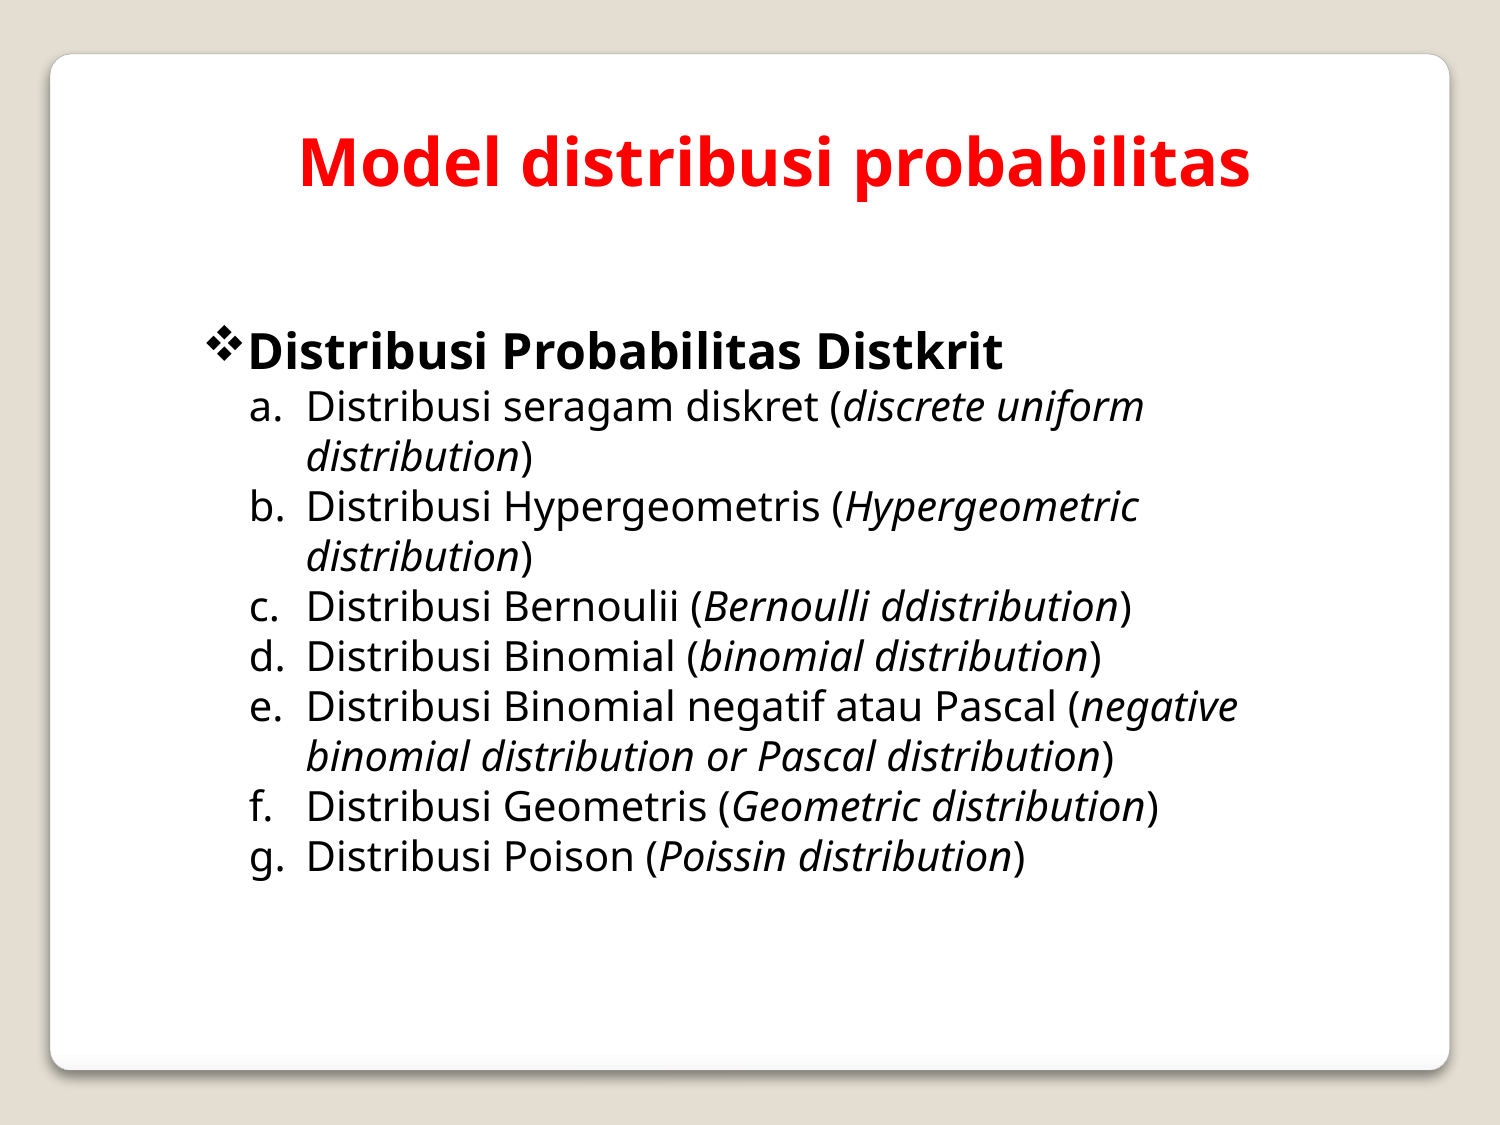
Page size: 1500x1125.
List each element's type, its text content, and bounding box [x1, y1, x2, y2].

text_box Model distribusi probabilitas Distribusi Probabilitas Distkrit Distribusi seragam diskret (discrete uniform distribution) Distribusi Hypergeometris (Hypergeometric distribution) Distribusi Bernoulii (Bernoulli ddistribution) Distribusi Binomial (binomial distribution) Distribusi Binomial negatif atau Pascal (negative binomial distribution or Pascal distribution) Distribusi Geometris (Geometric distribution) Distribusi Poison (Poissin distribution) [187, 112, 1363, 888]
